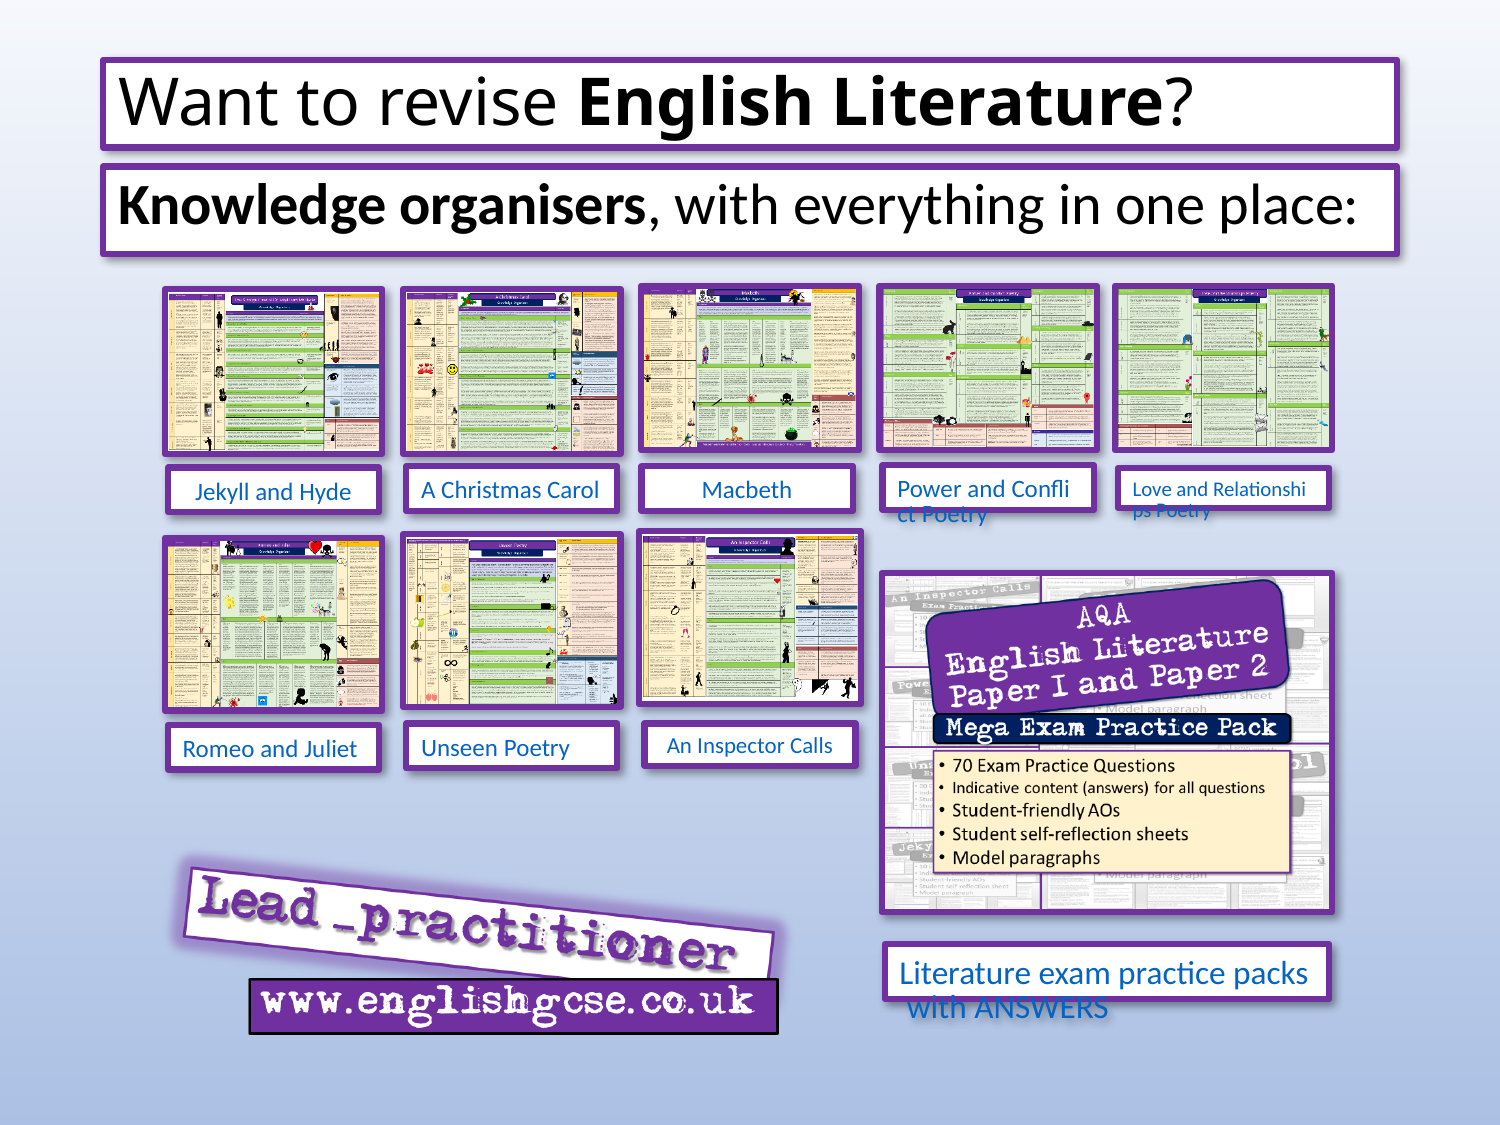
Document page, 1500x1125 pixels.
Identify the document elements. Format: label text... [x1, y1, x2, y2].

picture [644, 288, 856, 448]
picture [642, 534, 858, 701]
text_box Romeo and Juliet [168, 724, 380, 770]
text_box Literature exam practice packs with ANSWERS [884, 944, 1329, 999]
text_box A Christmas Carol [406, 466, 618, 512]
picture [1117, 288, 1330, 448]
text_box Unseen Poetry [406, 723, 618, 769]
text_box Macbeth [641, 466, 853, 512]
picture [884, 575, 1330, 910]
picture [167, 540, 380, 708]
text_box Jekyll and Hyde [168, 467, 380, 513]
list Knowledge organisers, with everything in one place: [103, 166, 1397, 255]
text_box An Inspector Calls [644, 723, 856, 766]
picture [882, 288, 1094, 448]
picture [406, 537, 618, 704]
picture [406, 292, 618, 451]
picture [155, 839, 802, 1049]
text_box Power and Conflict Poetry [882, 465, 1094, 510]
text_box Love and Relationships Poetry [1117, 467, 1330, 508]
title Want to revise English Literature? [103, 59, 1397, 148]
picture [167, 292, 380, 451]
